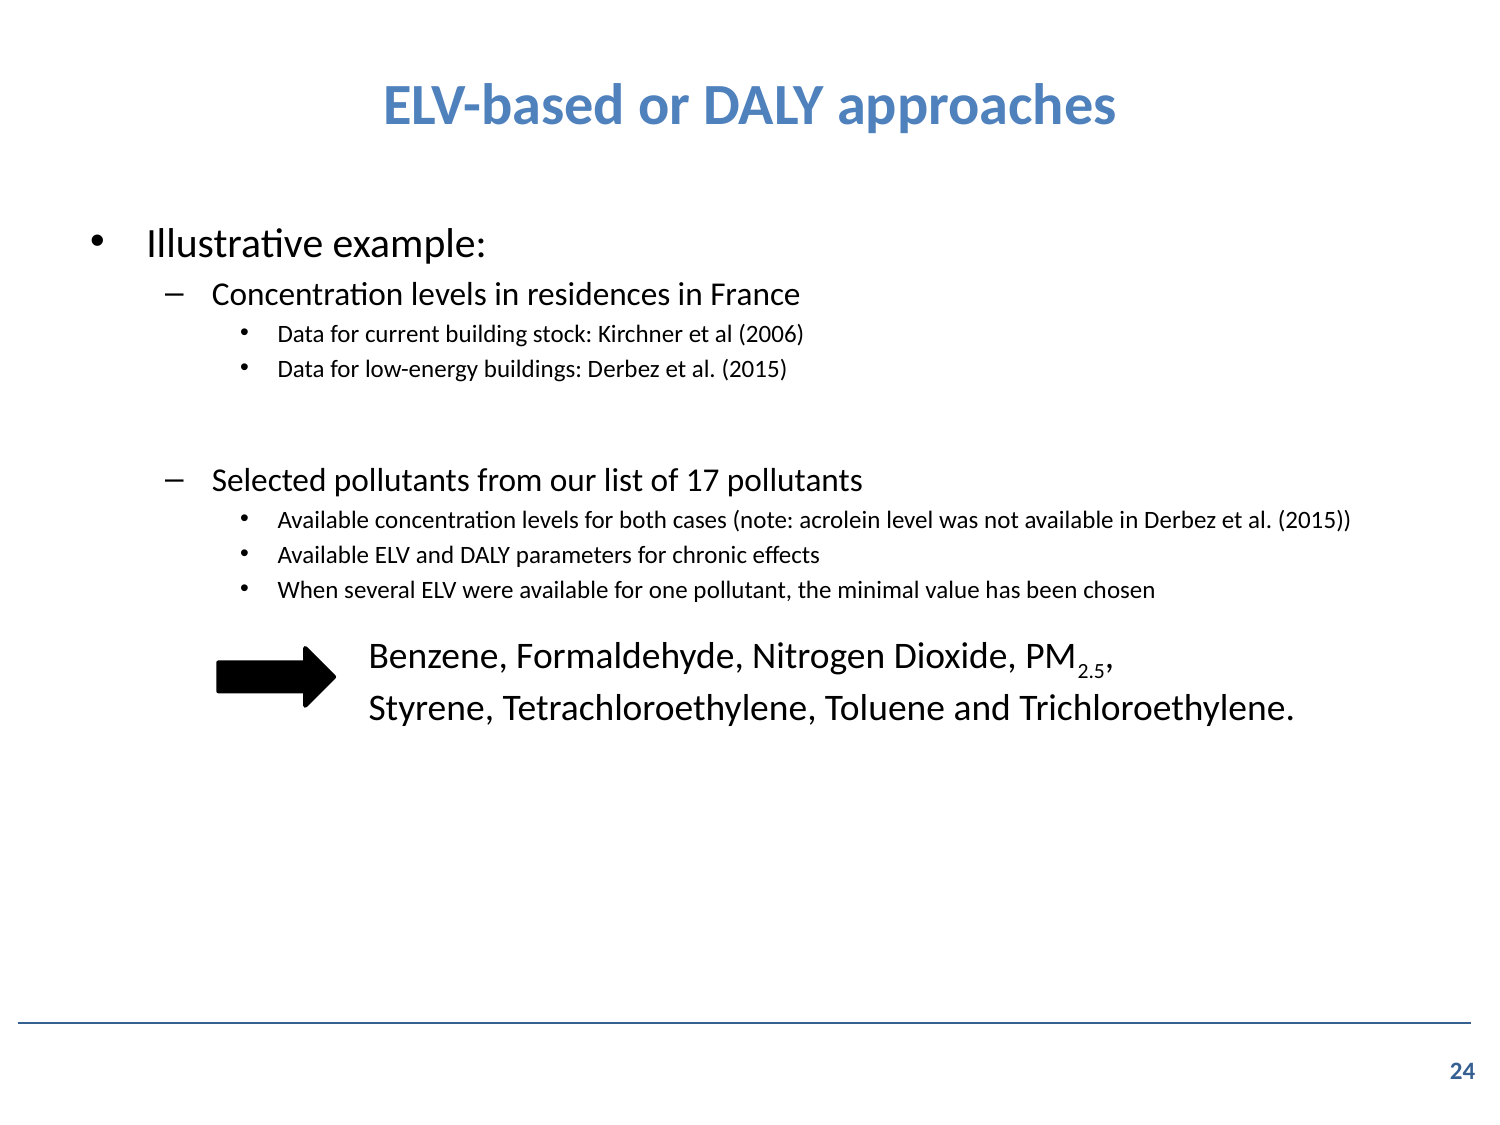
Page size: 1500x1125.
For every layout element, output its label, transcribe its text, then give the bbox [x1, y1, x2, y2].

text_box Benzene, Formaldehyde, Nitrogen Dioxide, PM2.5, Styrene, Tetrachloroethylene, Toluene and Trichloroethylene. [353, 623, 1312, 735]
text_box 24 [1435, 1039, 1500, 1100]
title ELV-based or DALY approaches [75, 7, 1425, 195]
text_box [216, 646, 337, 708]
list Illustrative example: Concentration levels in residences in France Data for current building stock: Kirchner et al (2006) Data for low-energy buildings: Derbez et al. (2015) Selected pollutants from our list of 17 pollutants Available concentration levels for both cases (note: acrolein level was not available in Derbez et al. (2015)) Available ELV and DALY parameters for chronic effects When several ELV were available for one pollutant, the minimal value has been chosen [75, 208, 1425, 951]
